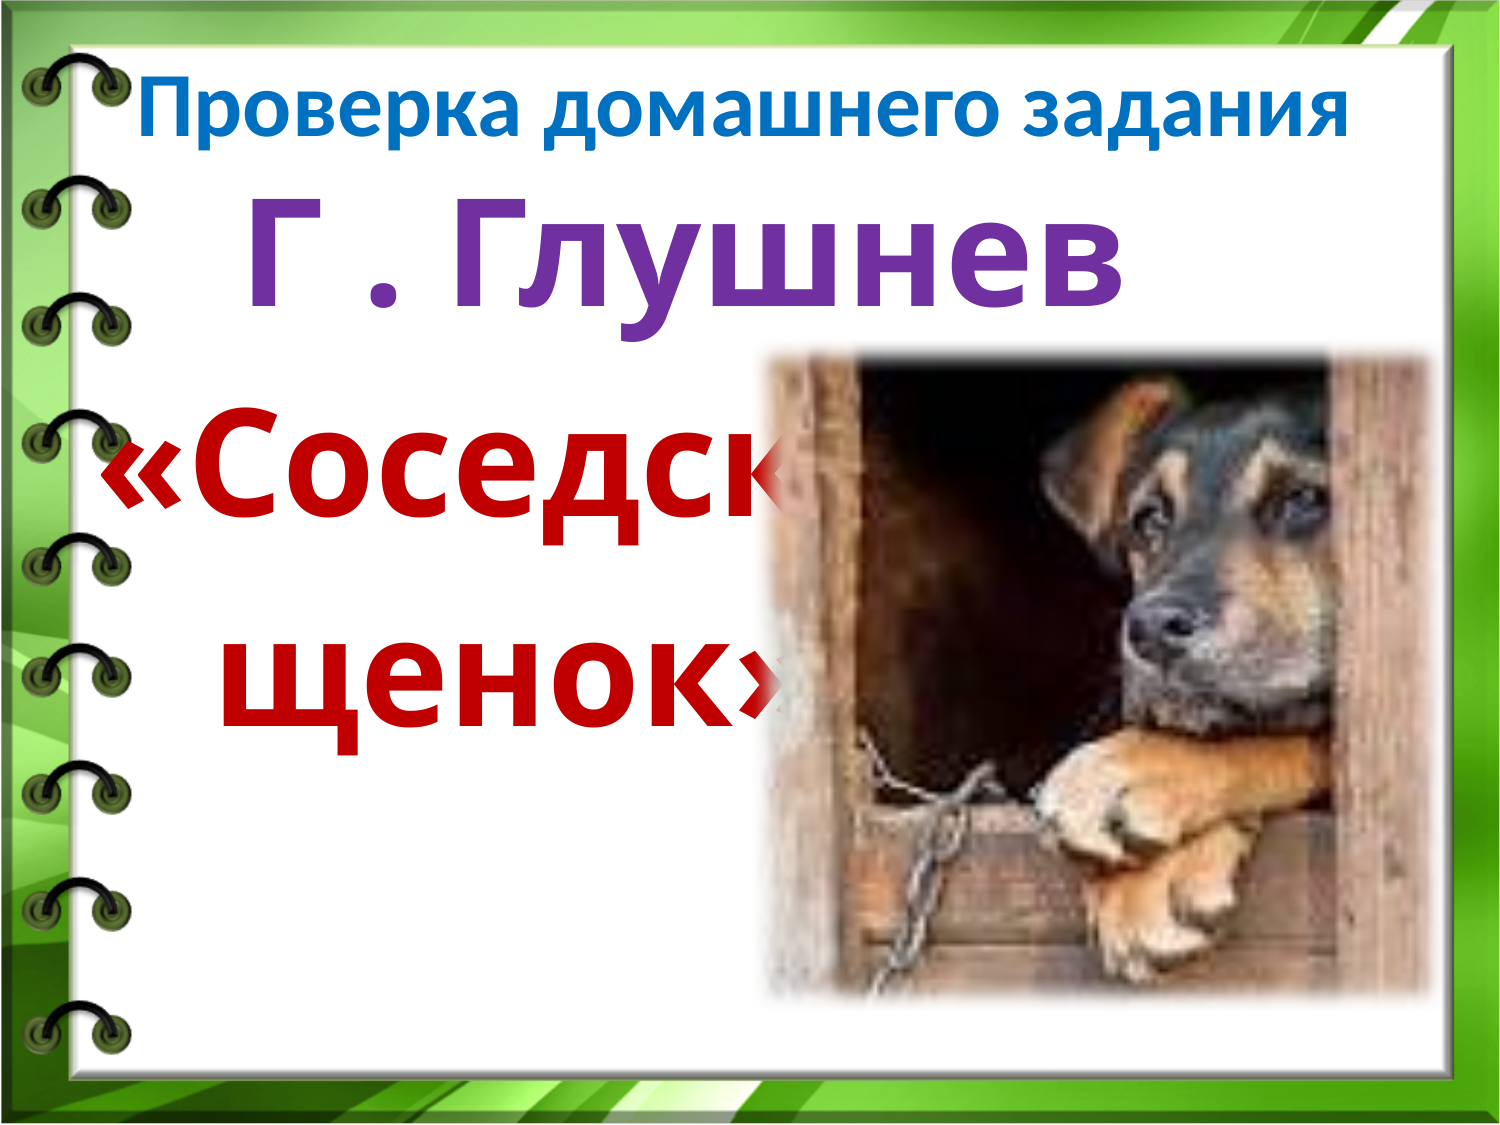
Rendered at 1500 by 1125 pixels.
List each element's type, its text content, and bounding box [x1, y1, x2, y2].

title Проверка домашнего задания [64, 101, 1425, 233]
list Г . Глушнев «Соседский щенок» [41, 149, 1211, 1005]
picture [0, 0, 1500, 1125]
